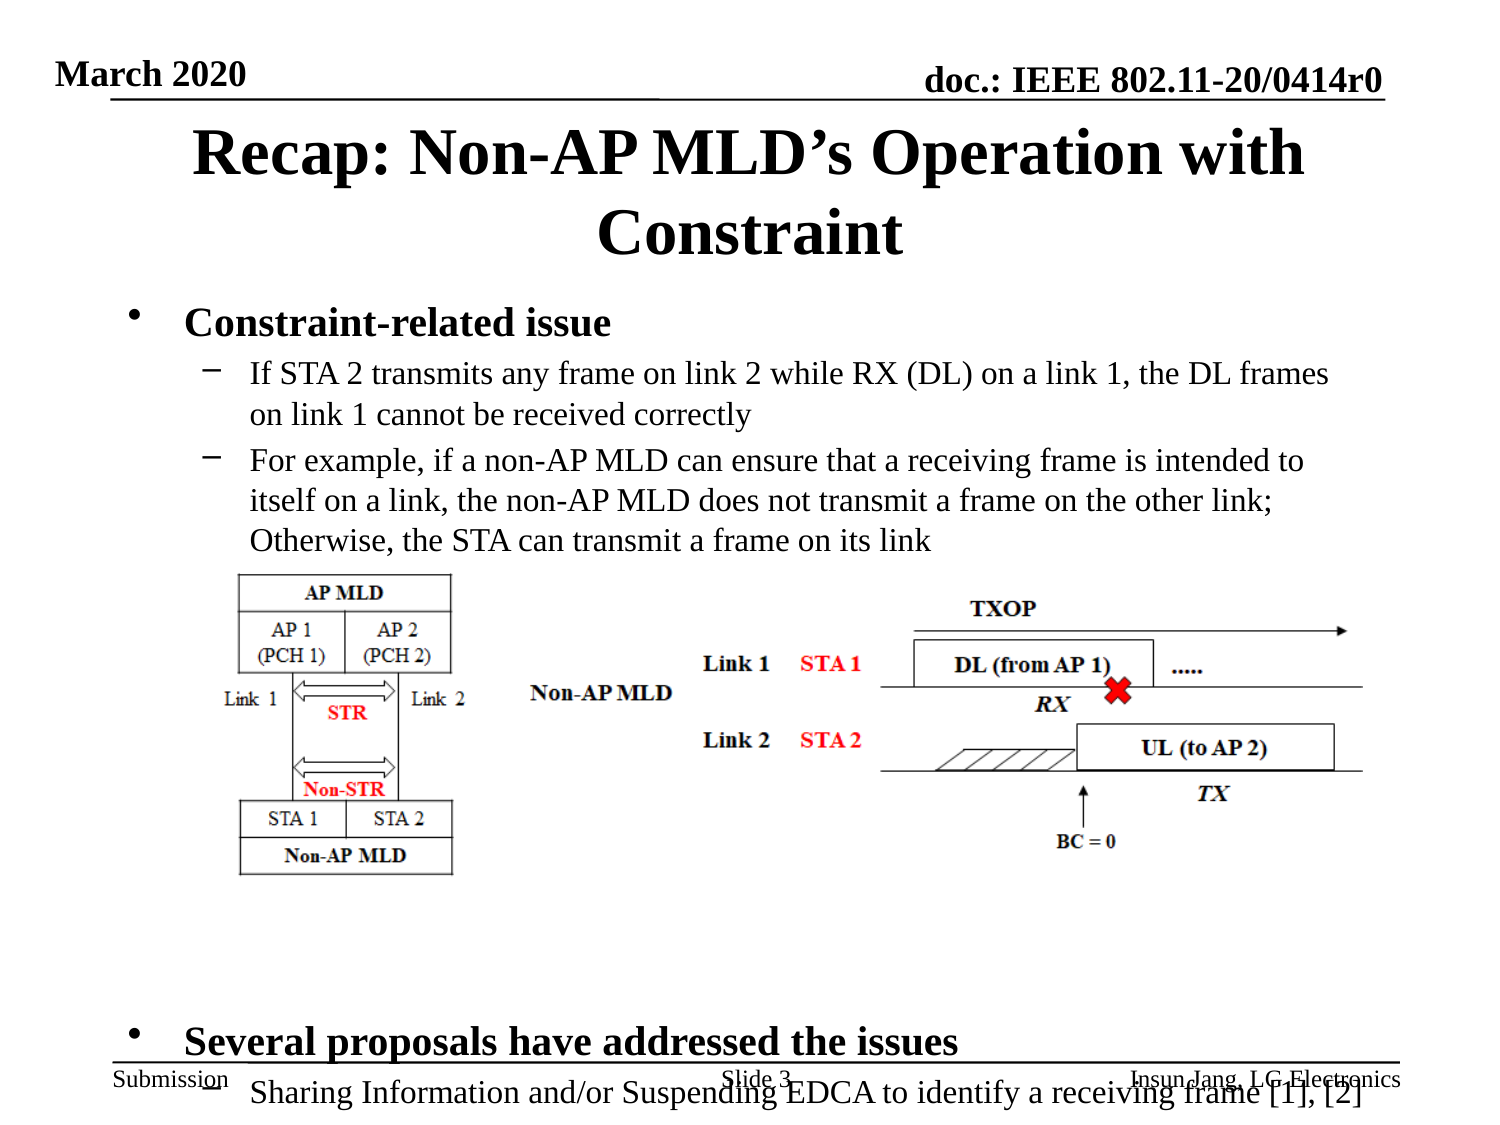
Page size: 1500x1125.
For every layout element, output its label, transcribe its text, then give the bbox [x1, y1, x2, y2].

picture [212, 572, 1363, 879]
title Recap: Non-AP MLD’s Operation with Constraint [112, 112, 1388, 263]
slide_number Slide 3 [712, 1061, 800, 1093]
list Constraint-related issue If STA 2 transmits any frame on link 2 while RX (DL) on a link 1, the DL frames on link 1 cannot be received correctly For example, if a non-AP MLD can ensure that a receiving frame is intended to itself on a link, the non-AP MLD does not transmit a frame on the other link; Otherwise, the STA can transmit a frame on its link Several proposals have addressed the issues Sharing Information and/or Suspending EDCA to identify a receiving frame [1], [2] Aggregating multiple links or frame end alignment [3], [4] [112, 287, 1388, 1000]
footer Insun Jang, LG Electronics [1125, 1061, 1402, 1093]
